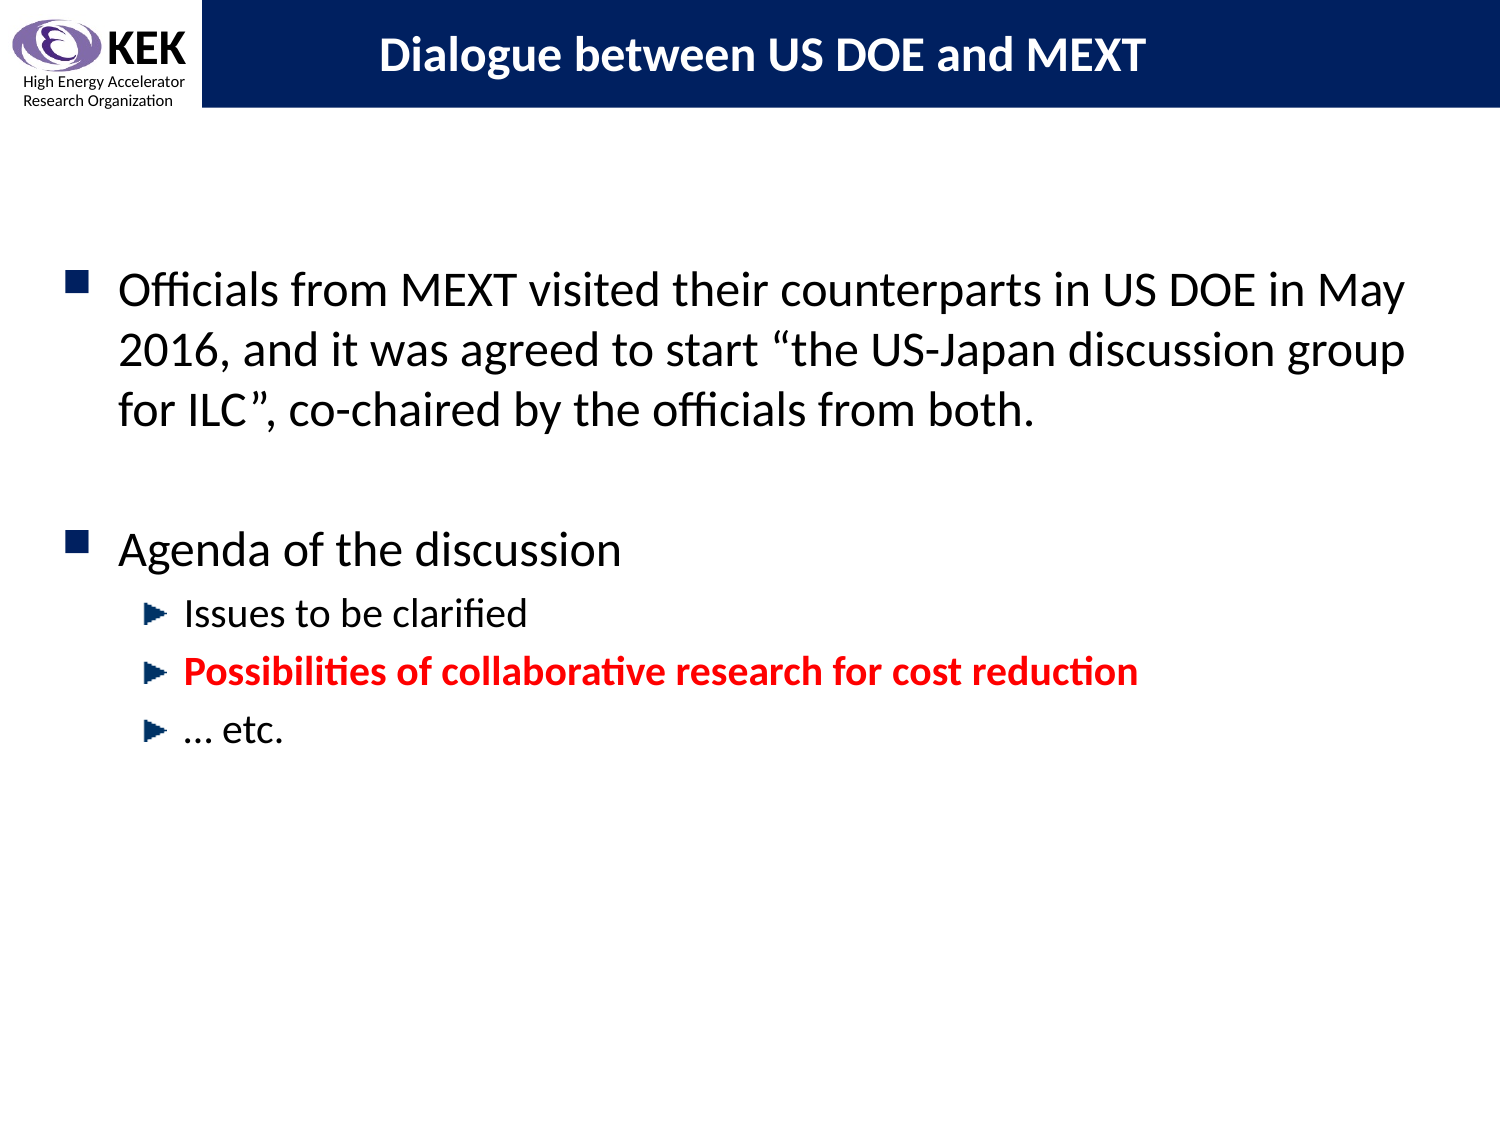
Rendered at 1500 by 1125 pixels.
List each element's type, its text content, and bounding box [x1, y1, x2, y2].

title Dialogue between US DOE and MEXT [202, 2, 1335, 101]
list Officials from MEXT visited their counterparts in US DOE in May 2016, and it was agreed to start “the US-Japan discussion group for ILC”, co-chaired by the officials from both. Agenda of the discussion Issues to be clarified Possibilities of collaborative research for cost reduction … etc. [47, 249, 1436, 1000]
picture [136, 712, 167, 742]
picture [8, 14, 105, 76]
picture [136, 654, 167, 684]
picture [136, 595, 167, 625]
